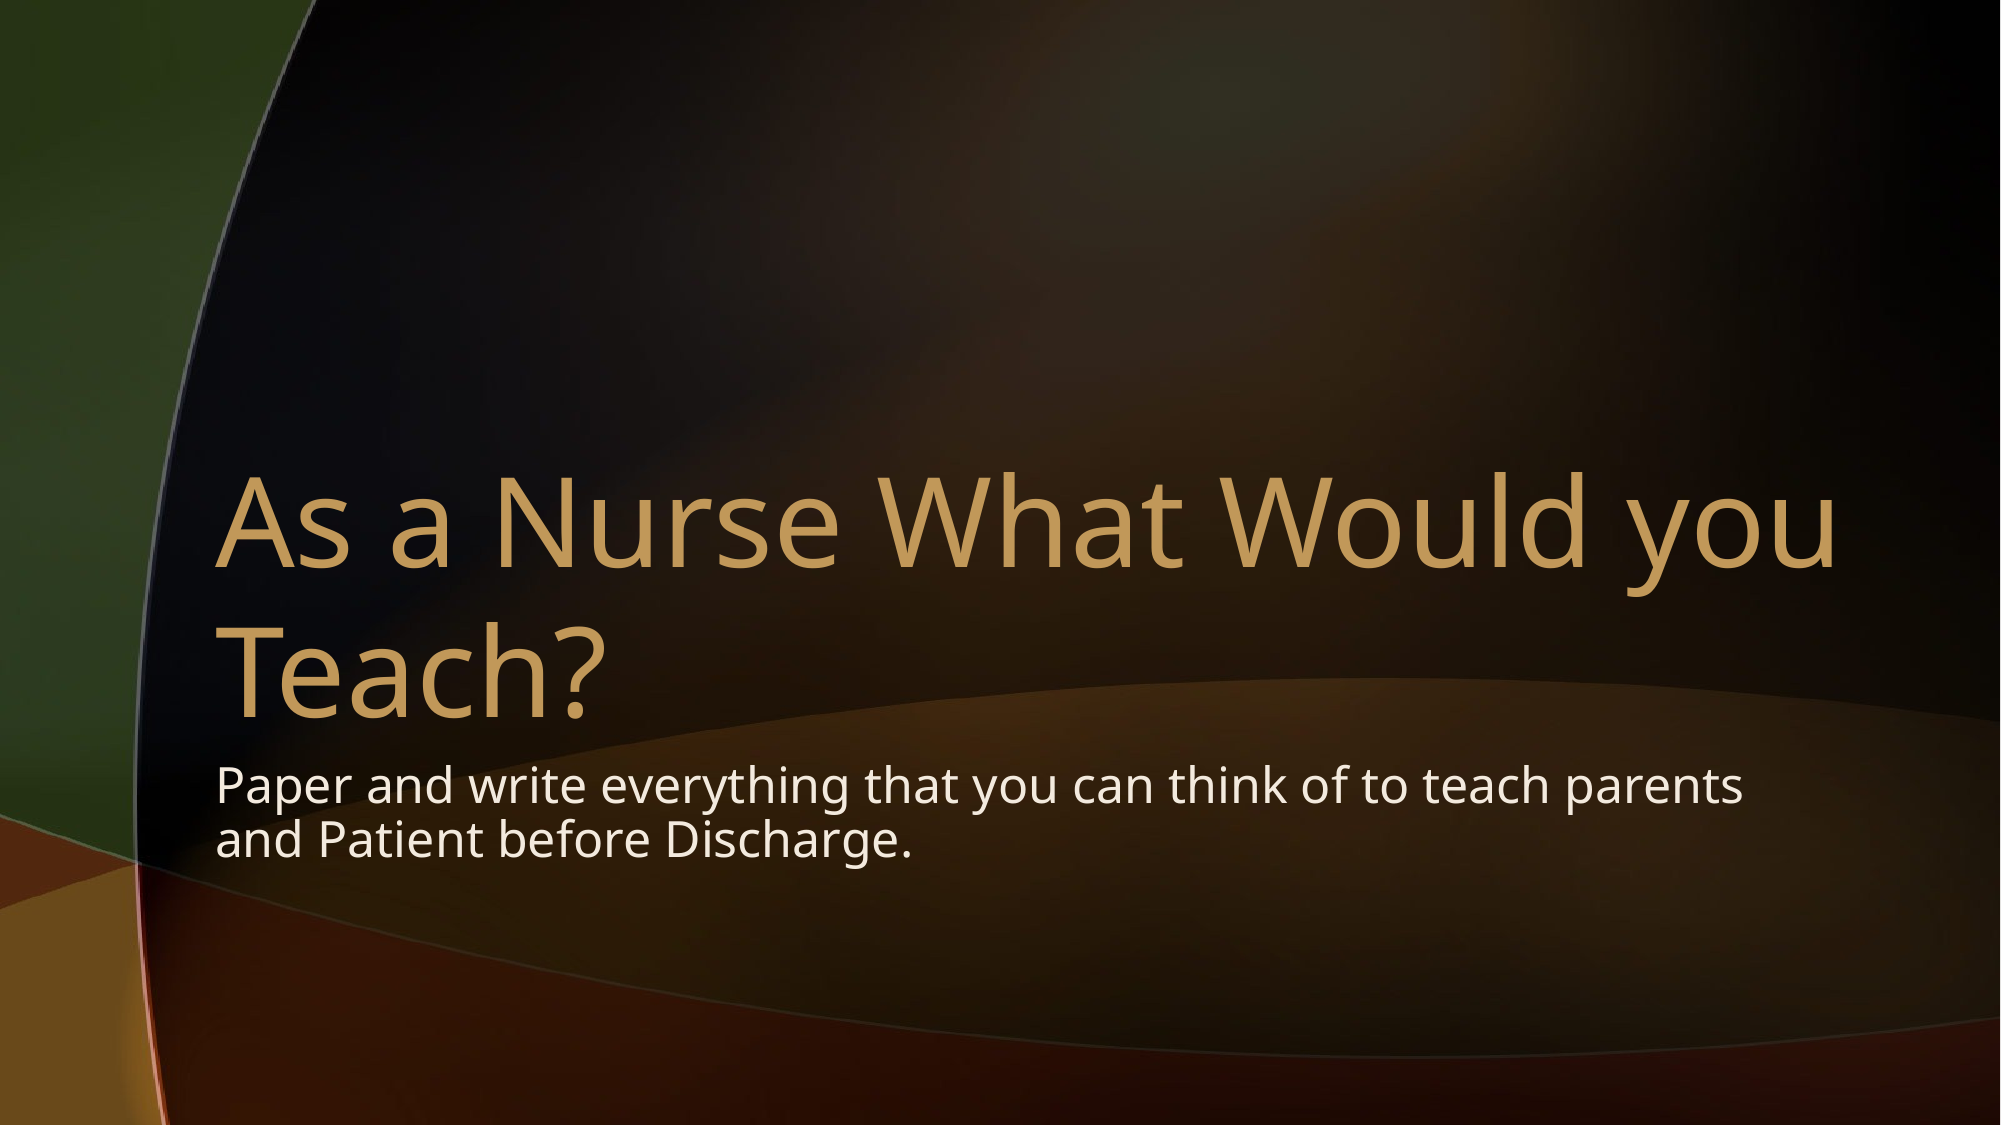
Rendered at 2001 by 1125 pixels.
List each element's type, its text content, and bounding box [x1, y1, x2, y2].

list Paper and write everything that you can think of to teach parents and Patient before Discharge. [200, 752, 1862, 999]
picture [0, 0, 2001, 1125]
title As a Nurse What Would you Teach? [200, 280, 1862, 750]
